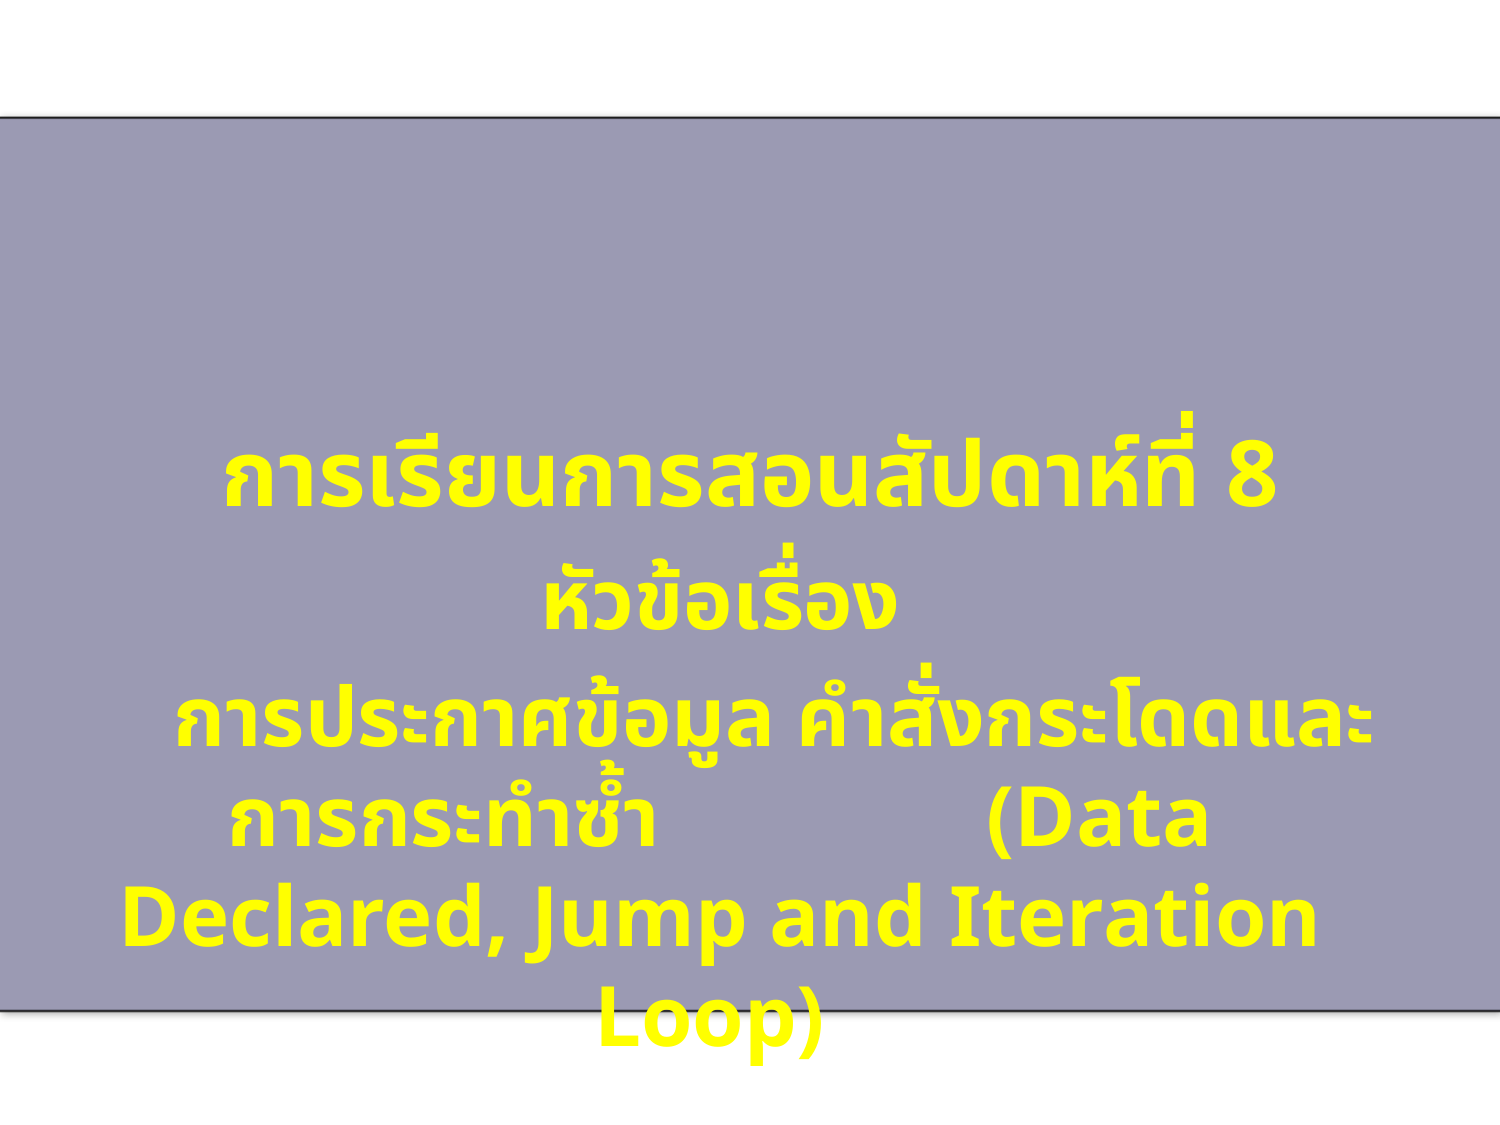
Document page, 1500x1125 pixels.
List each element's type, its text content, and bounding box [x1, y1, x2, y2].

subtitle หัวข้อเรื่อง การประกาศข้อมูล คำสั่งกระโดดและการกระทำซ้ำ (Data Declared, Jump and Iteration Loop) [17, 538, 1424, 827]
title การเรียนการสอนสัปดาห์ที่ 8 [112, 349, 1388, 538]
picture [0, 0, 1500, 1125]
